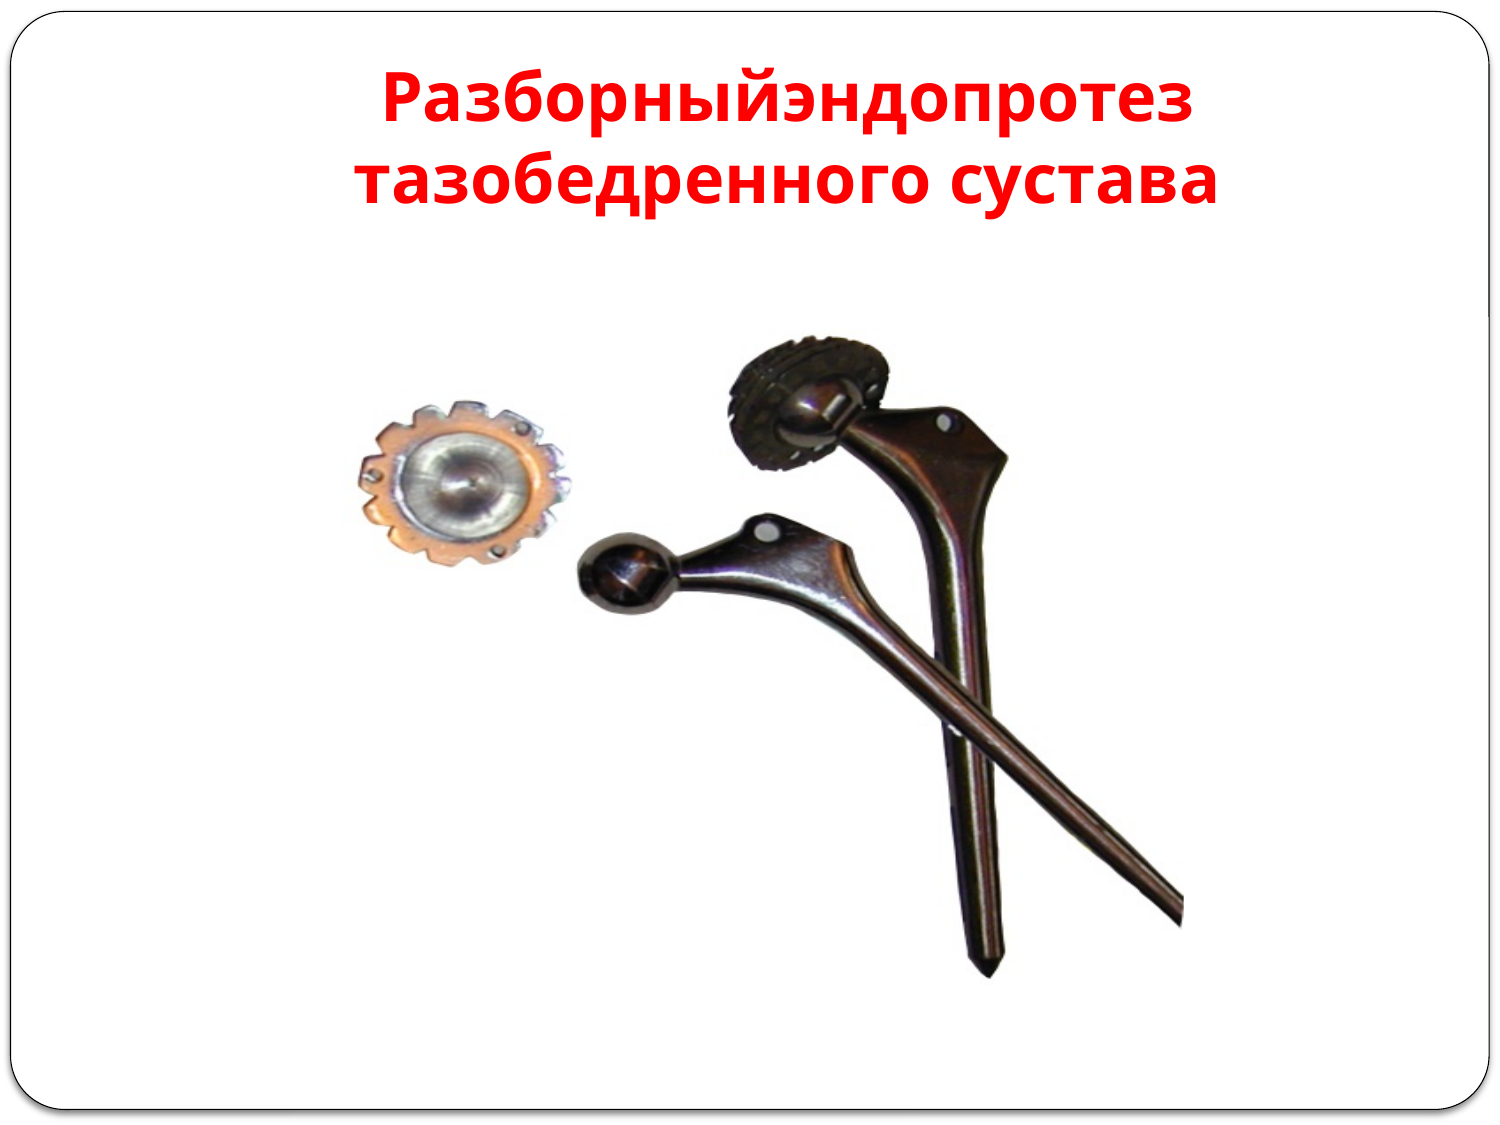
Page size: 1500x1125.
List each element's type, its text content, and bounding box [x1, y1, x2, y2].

title Разборныйэндопротез тазобедренного сустава [150, 45, 1425, 233]
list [316, 327, 1184, 985]
